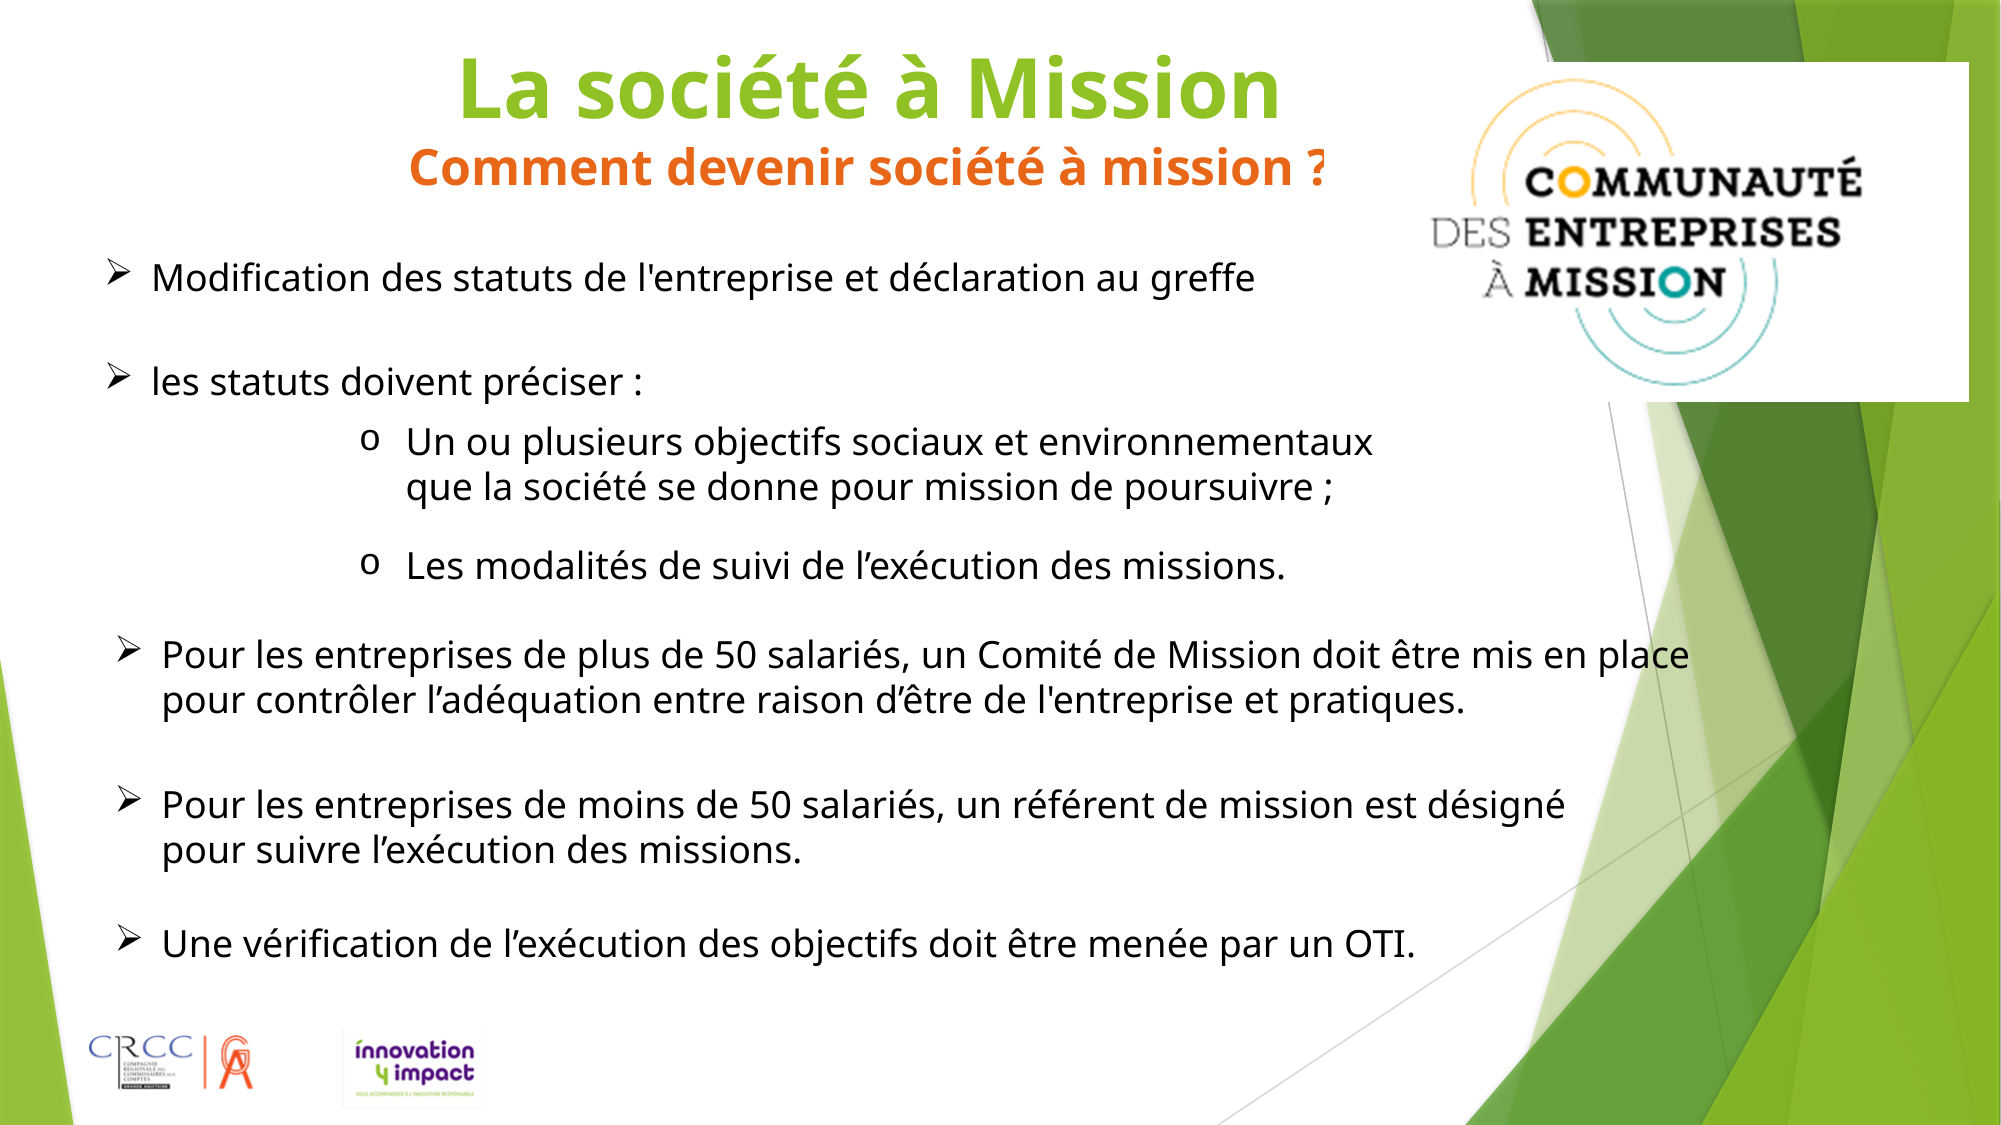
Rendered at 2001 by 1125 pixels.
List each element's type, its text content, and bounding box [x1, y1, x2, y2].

text_box Une vérification de l’exécution des objectifs doit être menée par un OTI. [99, 912, 1489, 973]
picture [1323, 62, 1969, 403]
text_box La société à Mission Comment devenir société à mission ? [353, 27, 1387, 247]
picture [88, 1028, 487, 1110]
text_box Pour les entreprises de plus de 50 salariés, un Comité de Mission doit être mis en place pour contrôler l’adéquation entre raison d’être de l'entreprise et pratiques. [99, 579, 1710, 729]
text_box Modification des statuts de l'entreprise et déclaration au greffe [89, 246, 1294, 307]
text_box les statuts doivent préciser : [89, 305, 1321, 411]
text_box Pour les entreprises de moins de 50 salariés, un référent de mission est désigné pour suivre l’exécution des missions. [99, 773, 1650, 879]
text_box Un ou plusieurs objectifs sociaux et environnementaux que la société se donne pour mission de poursuivre ; [193, 410, 1457, 516]
text_box Les modalités de suivi de l’exécution des missions. [194, 534, 1401, 595]
